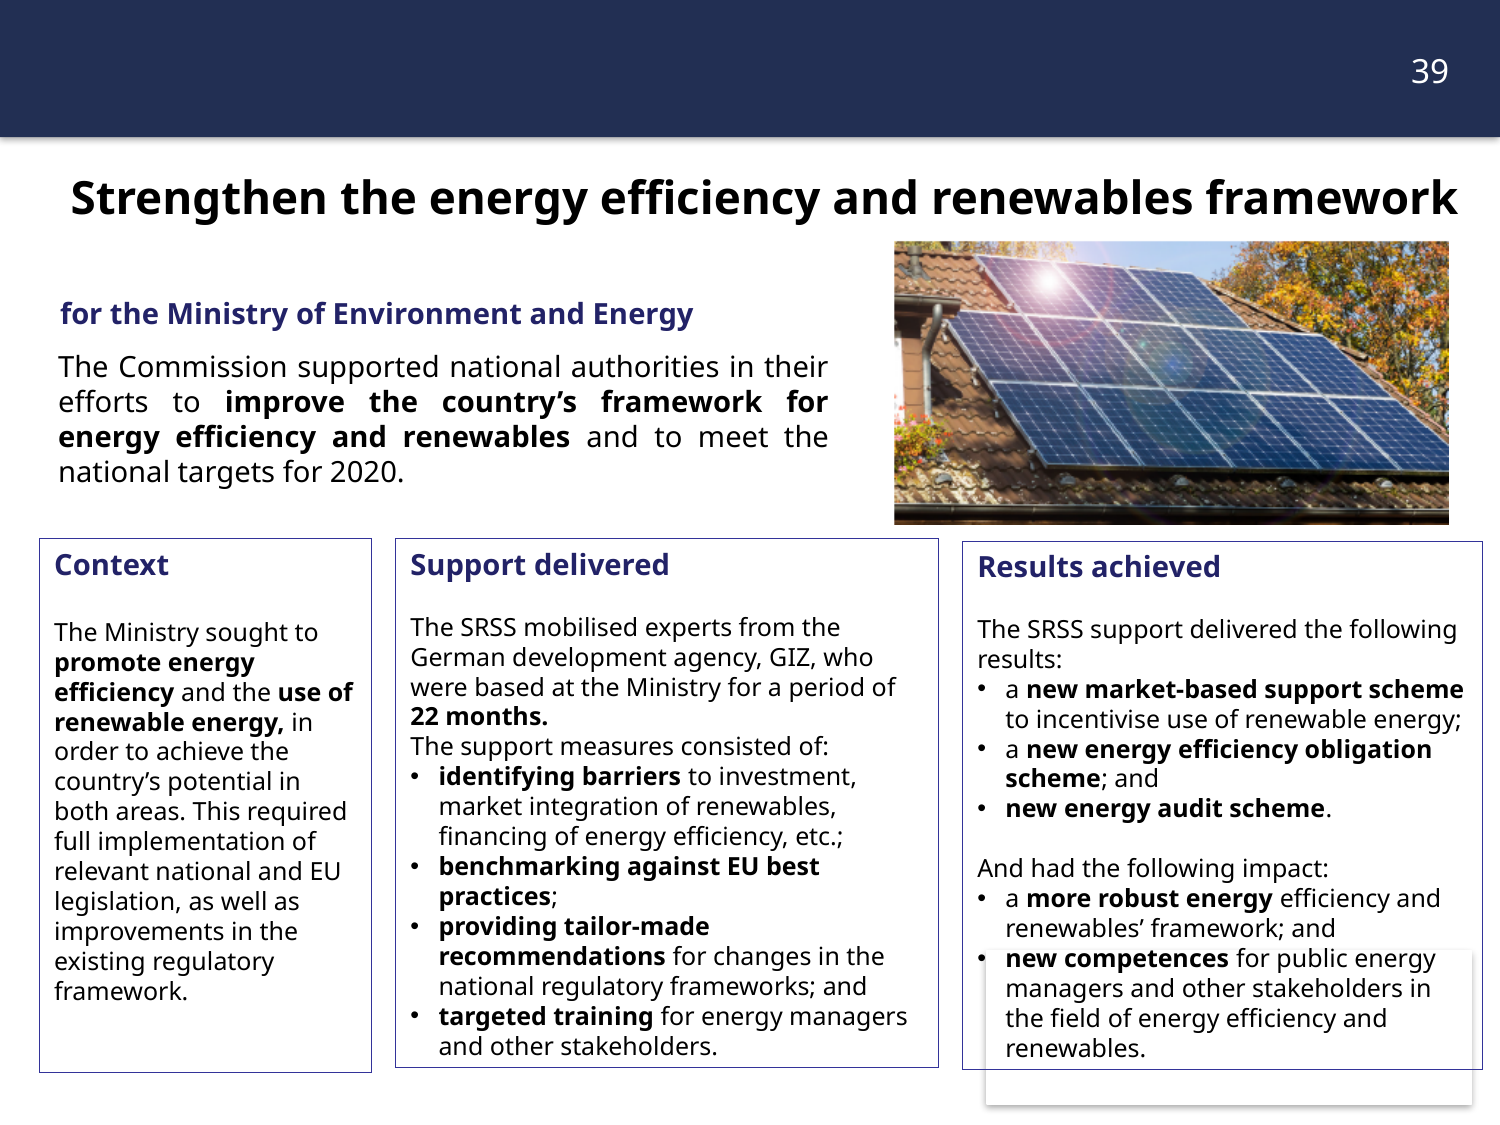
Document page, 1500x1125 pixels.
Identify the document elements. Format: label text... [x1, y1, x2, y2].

text_box The Commission supported national authorities in their efforts to improve the country’s framework for energy efficiency and renewables and to meet the national targets for 2020. [43, 341, 844, 496]
text_box Results achieved The SRSS support delivered the following results: a new market-based support scheme to incentivise use of renewable energy; a new energy efficiency obligation scheme; and new energy audit scheme. And had the following impact: a more robust energy efficiency and renewables’ framework; and new competences for public energy managers and other stakeholders in the field of energy efficiency and renewables. [962, 541, 1483, 1070]
text_box Strengthen the energy efficiency and renewables framework [55, 160, 1500, 231]
text_box for the Ministry of Environment and Energy [45, 287, 869, 338]
text_box Context The Ministry sought to promote energy efficiency and the use of renewable energy, in order to achieve the country’s potential in both areas. This required full implementation of relevant national and EU legislation, as well as improvements in the existing regulatory framework. [39, 538, 372, 1073]
text_box Support delivered The SRSS mobilised experts from the German development agency, GIZ, who were based at the Ministry for a period of 22 months. The support measures consisted of: identifying barriers to investment, market integration of renewables, financing of energy efficiency, etc.; benchmarking against EU best practices; providing tailor-made recommendations for changes in the national regulatory frameworks; and targeted training for energy managers and other stakeholders. [395, 538, 939, 1068]
picture [892, 237, 1450, 525]
text_box [986, 1070, 1472, 1105]
